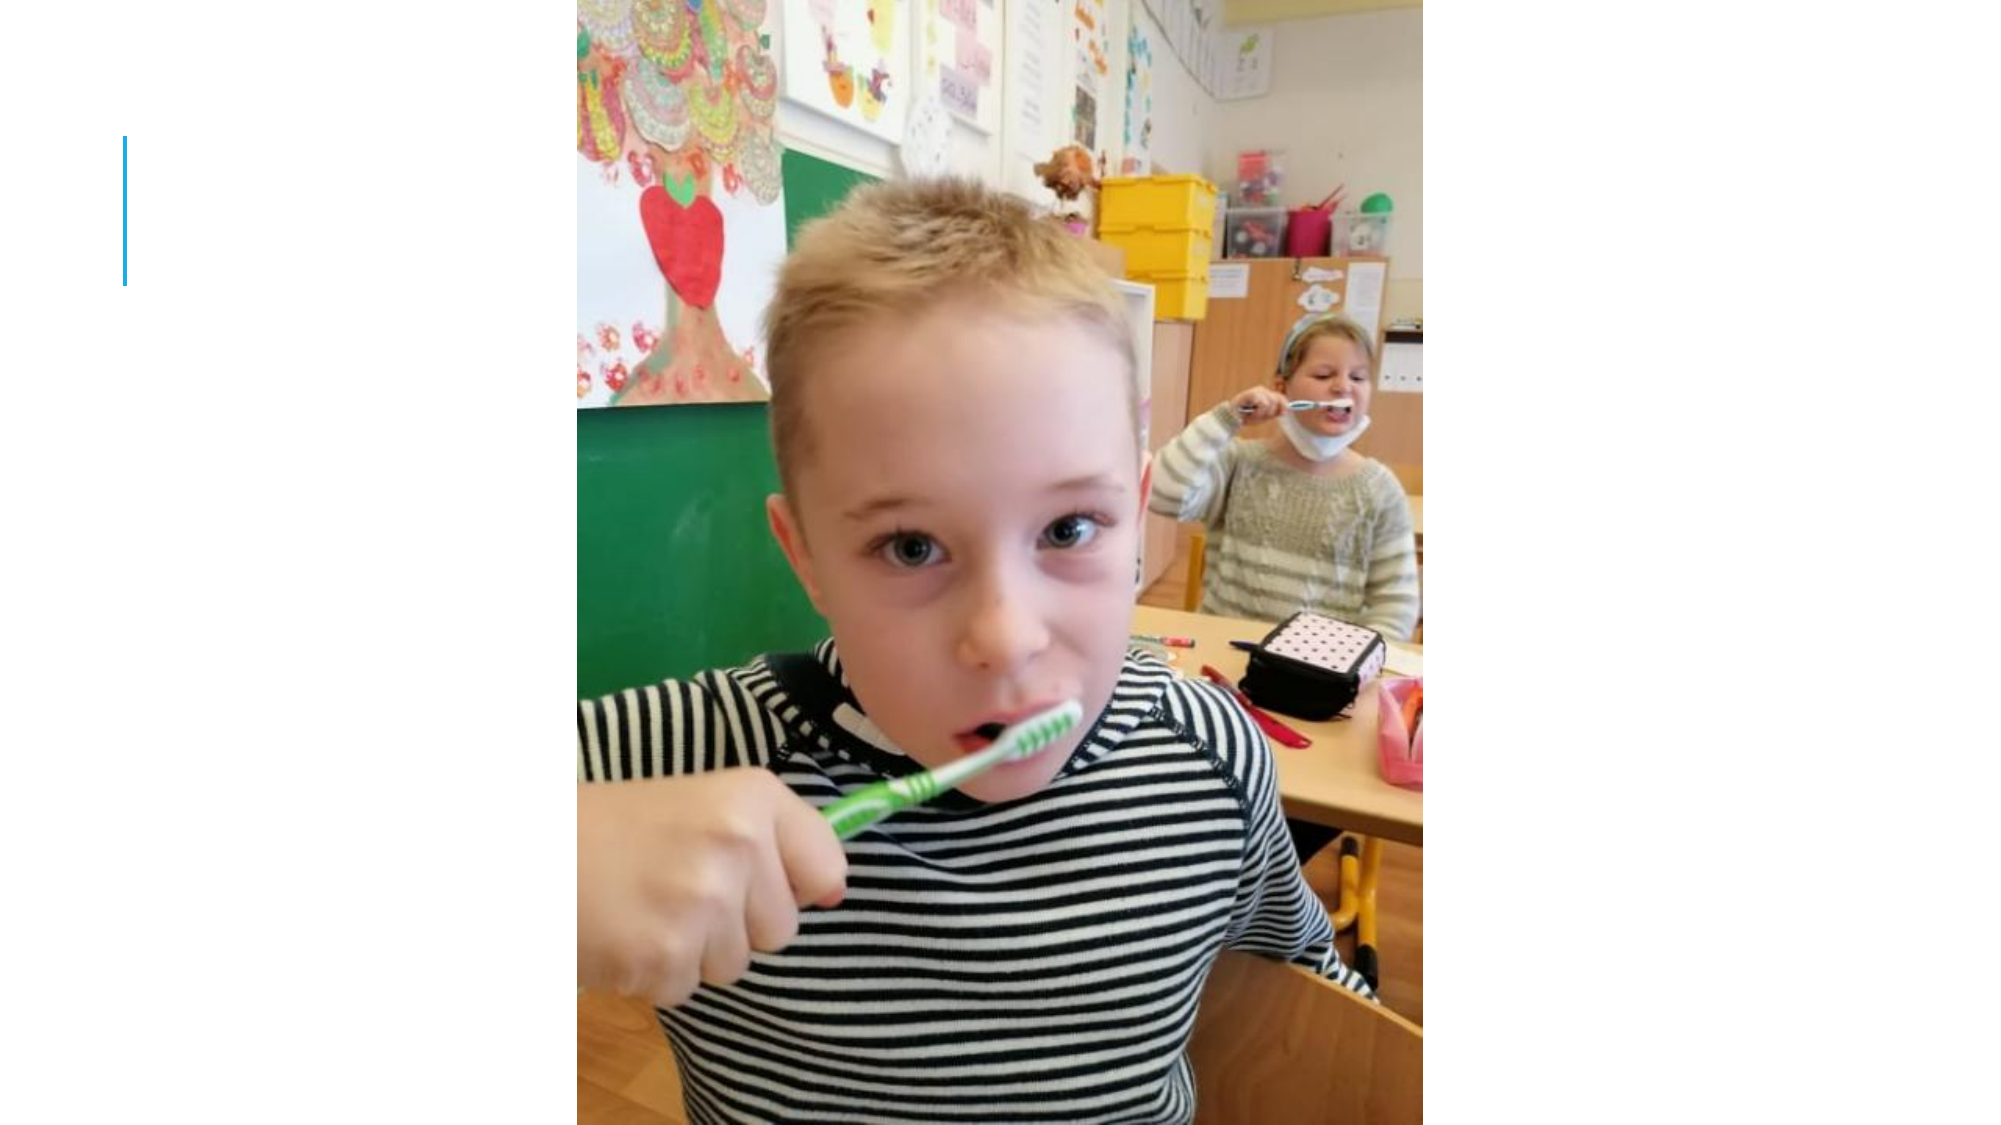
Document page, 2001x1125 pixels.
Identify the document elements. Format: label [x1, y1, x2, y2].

picture [577, 0, 1423, 1125]
